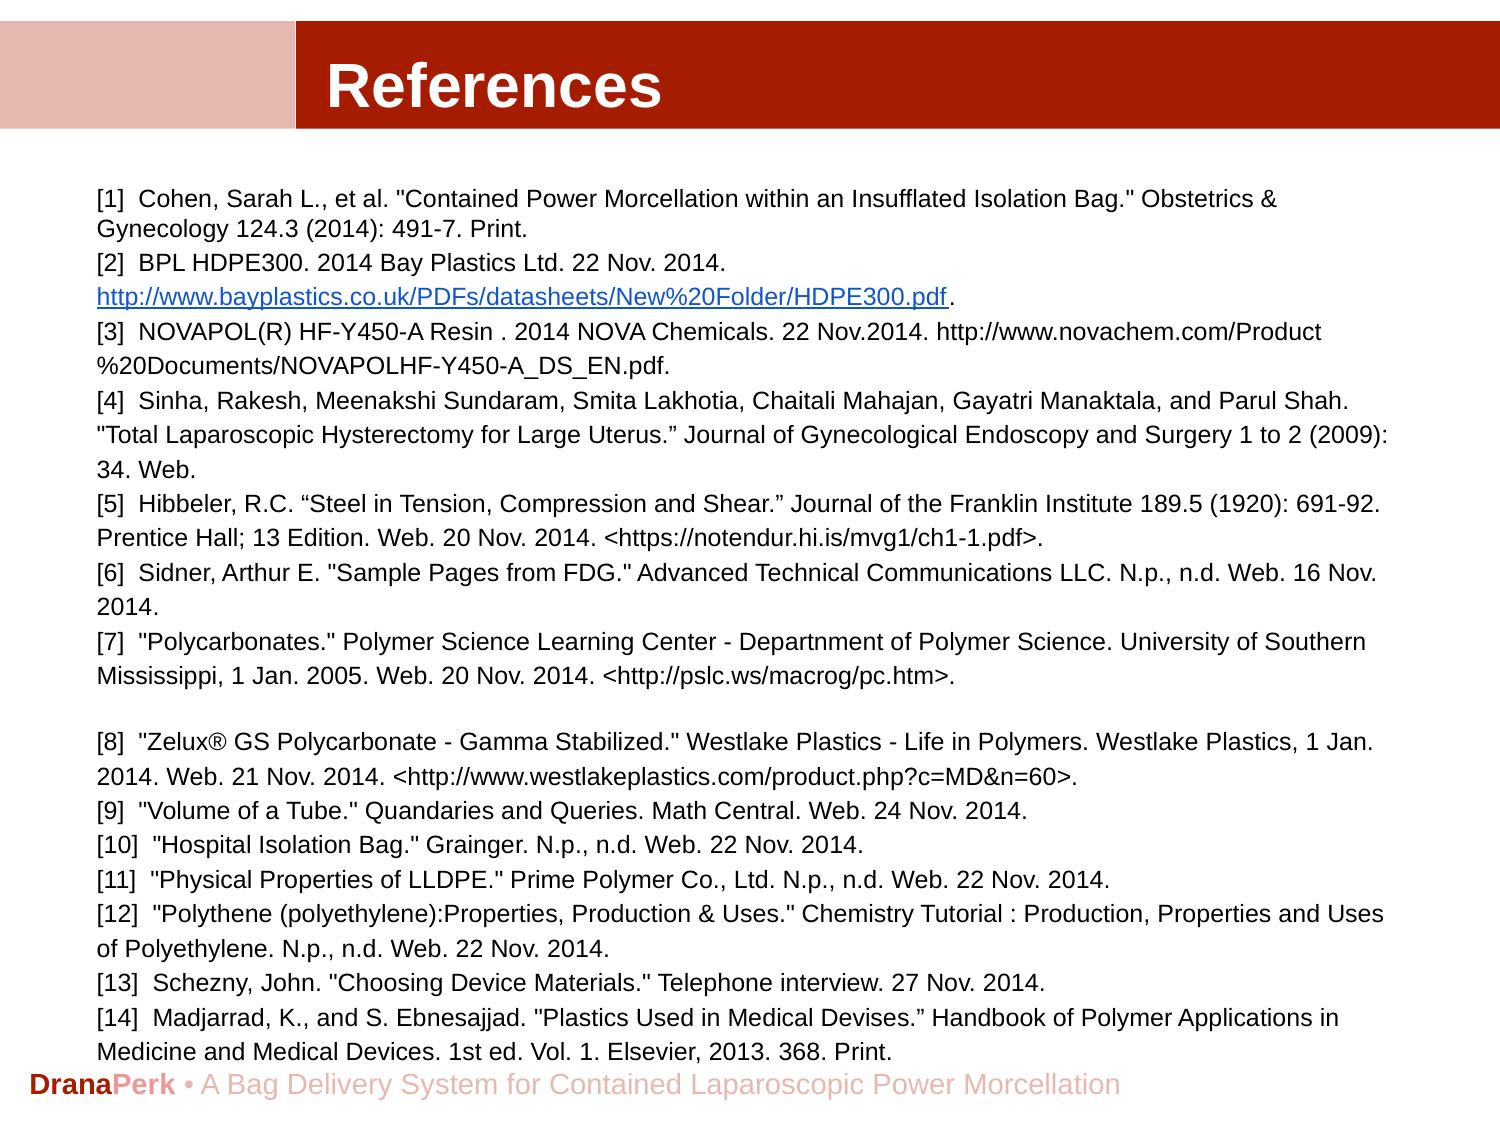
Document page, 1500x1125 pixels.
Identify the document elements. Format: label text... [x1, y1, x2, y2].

text_box [1] Cohen, Sarah L., et al. "Contained Power Morcellation within an Insufflated Isolation Bag." Obstetrics & Gynecology 124.3 (2014): 491-7. Print. [2] BPL HDPE300. 2014 Bay Plastics Ltd. 22 Nov. 2014. http://www.bayplastics.co.uk/PDFs/datasheets/New%20Folder/HDPE300.pdf. [3] NOVAPOL(R) HF-Y450-A Resin . 2014 NOVA Chemicals. 22 Nov.2014. http://www.novachem.com/Product%20Documents/NOVAPOLHF-Y450-A_DS_EN.pdf. [4] Sinha, Rakesh, Meenakshi Sundaram, Smita Lakhotia, Chaitali Mahajan, Gayatri Manaktala, and Parul Shah. "Total Laparoscopic Hysterectomy for Large Uterus.” Journal of Gynecological Endoscopy and Surgery 1 to 2 (2009): 34. Web. [5] Hibbeler, R.C. “Steel in Tension, Compression and Shear.” Journal of the Franklin Institute 189.5 (1920): 691-92. Prentice Hall; 13 Edition. Web. 20 Nov. 2014. <https://notendur.hi.is/mvg1/ch1-1.pdf>. [6] Sidner, Arthur E. "Sample Pages from FDG." Advanced Technical Communications LLC. N.p., n.d. Web. 16 Nov. 2014. [7] "Polycarbonates." Polymer Science Learning Center - Departnment of Polymer Science. University of Southern Mississippi, 1 Jan. 2005. Web. 20 Nov. 2014. <http://pslc.ws/macrog/pc.htm>. [8] "Zelux® GS Polycarbonate - Gamma Stabilized." Westlake Plastics - Life in Polymers. Westlake Plastics, 1 Jan. 2014. Web. 21 Nov. 2014. <http://www.westlakeplastics.com/product.php?c=MD&n=60>. [9] "Volume of a Tube." Quandaries and Queries. Math Central. Web. 24 Nov. 2014. [10] "Hospital Isolation Bag." Grainger. N.p., n.d. Web. 22 Nov. 2014. [11] "Physical Properties of LLDPE." Prime Polymer Co., Ltd. N.p., n.d. Web. 22 Nov. 2014. [12] "Polythene (polyethylene):Properties, Production & Uses." Chemistry Tutorial : Production, Properties and Uses of Polyethylene. N.p., n.d. Web. 22 Nov. 2014. [13] Schezny, John. "Choosing Device Materials." Telephone interview. 27 Nov. 2014. [14] Madjarrad, K., and S. Ebnesajjad. "Plastics Used in Medical Devises.” Handbook of Polymer Applications in Medicine and Medical Devices. 1st ed. Vol. 1. Elsevier, 2013. 368. Print. . [81, 167, 1419, 1019]
text_box DranaPerk • A Bag Delivery System for Contained Laparoscopic Power Morcellation [14, 1050, 1486, 1116]
title References [201, 59, 1477, 135]
text_box [0, 21, 296, 129]
text_box [296, 21, 1500, 129]
